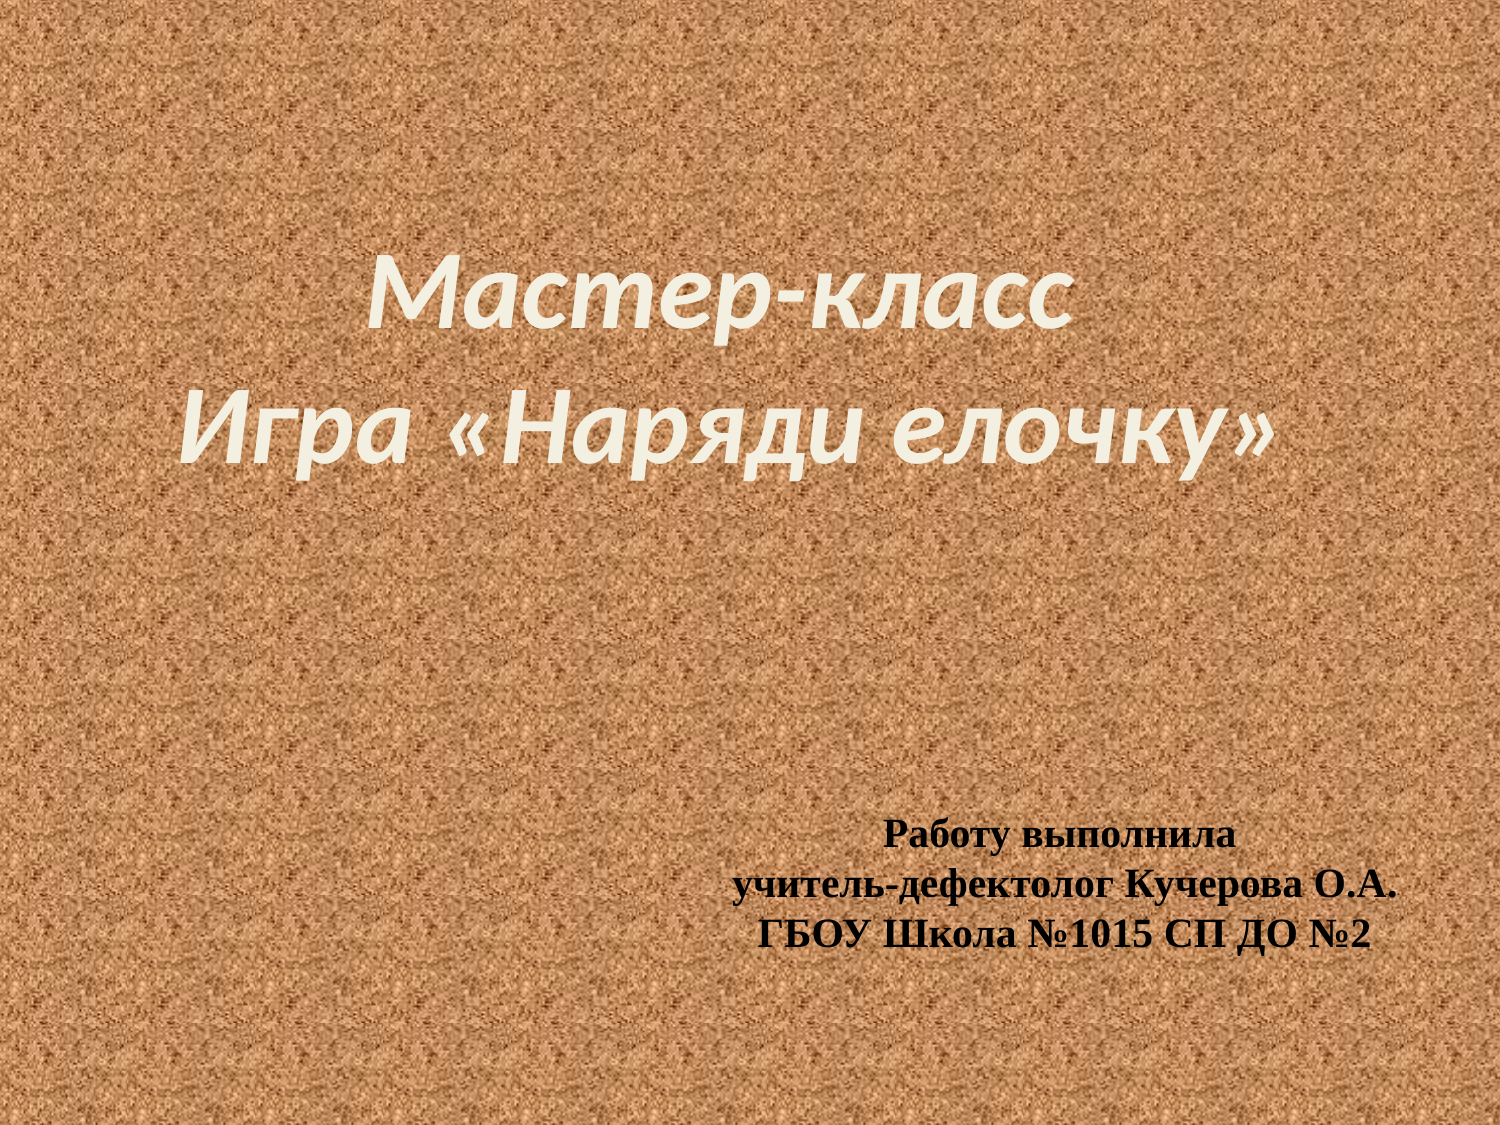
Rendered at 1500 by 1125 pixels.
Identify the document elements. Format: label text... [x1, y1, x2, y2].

text_box Работу выполнила учитель-дефектолог Кучерова О.А. ГБОУ Школа №1015 СП ДО №2 [717, 798, 1413, 964]
picture [0, 0, 1500, 1125]
text_box Мастер-класс Игра «Наряди елочку» [160, 208, 1304, 493]
